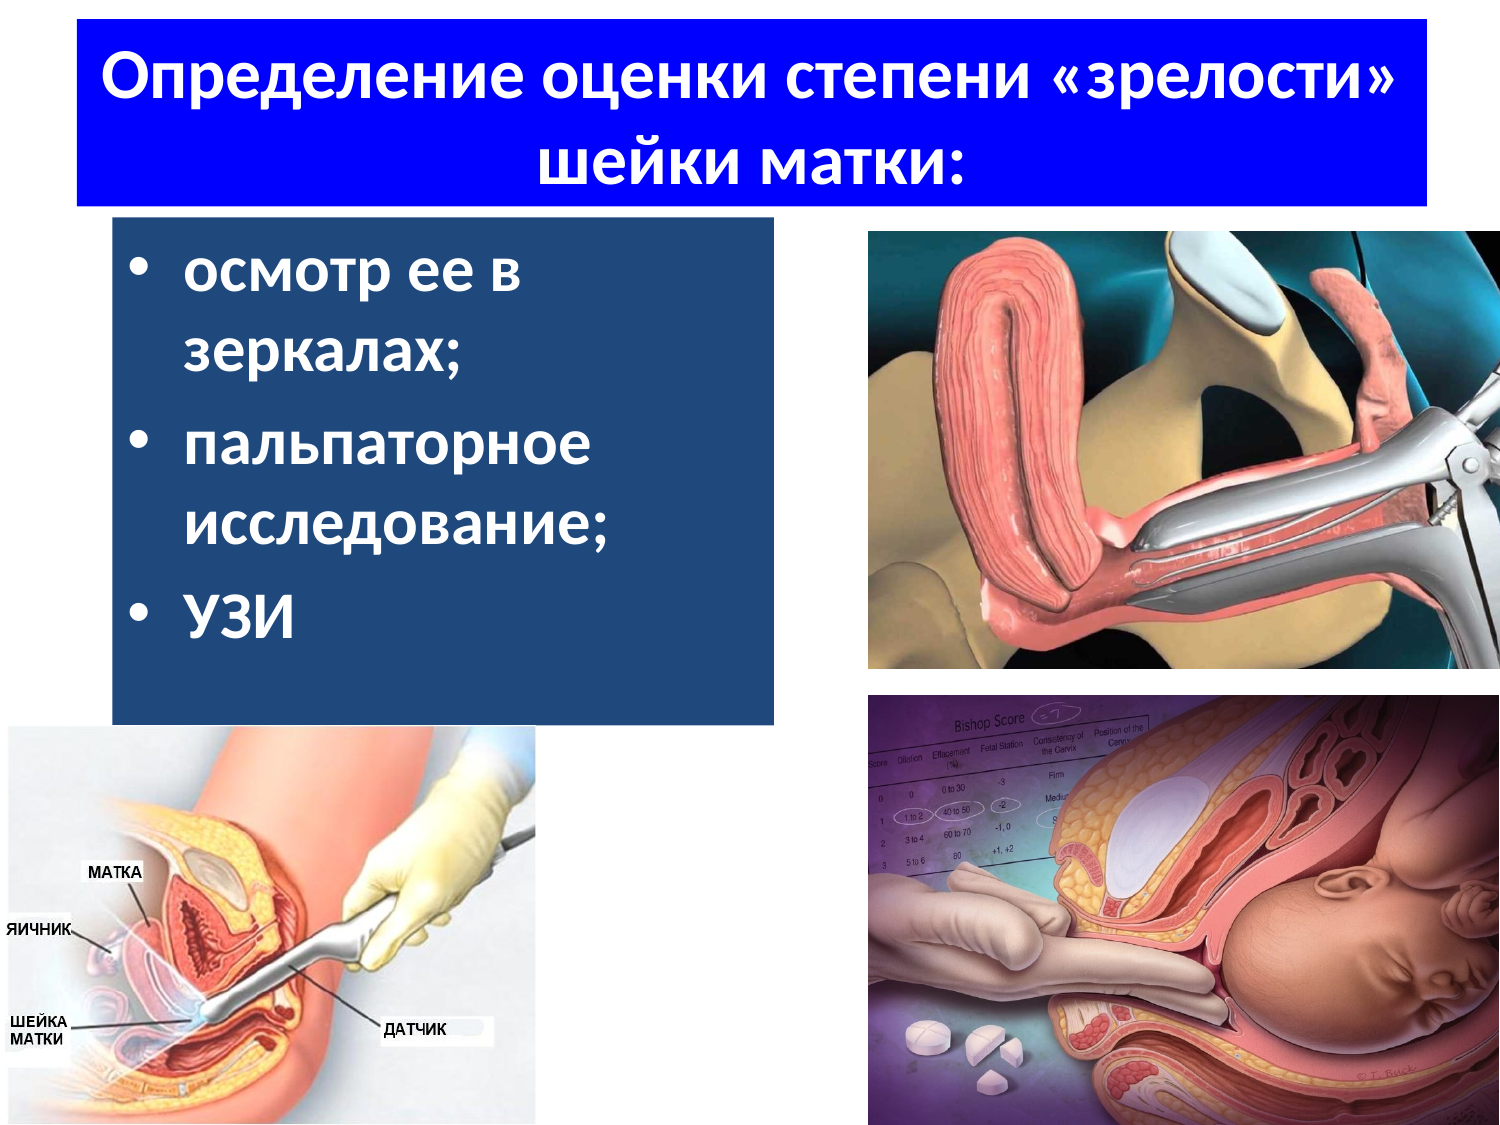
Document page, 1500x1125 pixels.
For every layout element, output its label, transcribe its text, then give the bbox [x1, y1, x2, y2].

picture [5, 725, 536, 1125]
picture [867, 231, 1500, 669]
title Определение оценки степени «зрелости» шейки матки: [76, 19, 1427, 207]
list осмотр ее в зеркалах; пальпаторное исследование; УЗИ [112, 217, 774, 726]
picture [867, 695, 1499, 1125]
